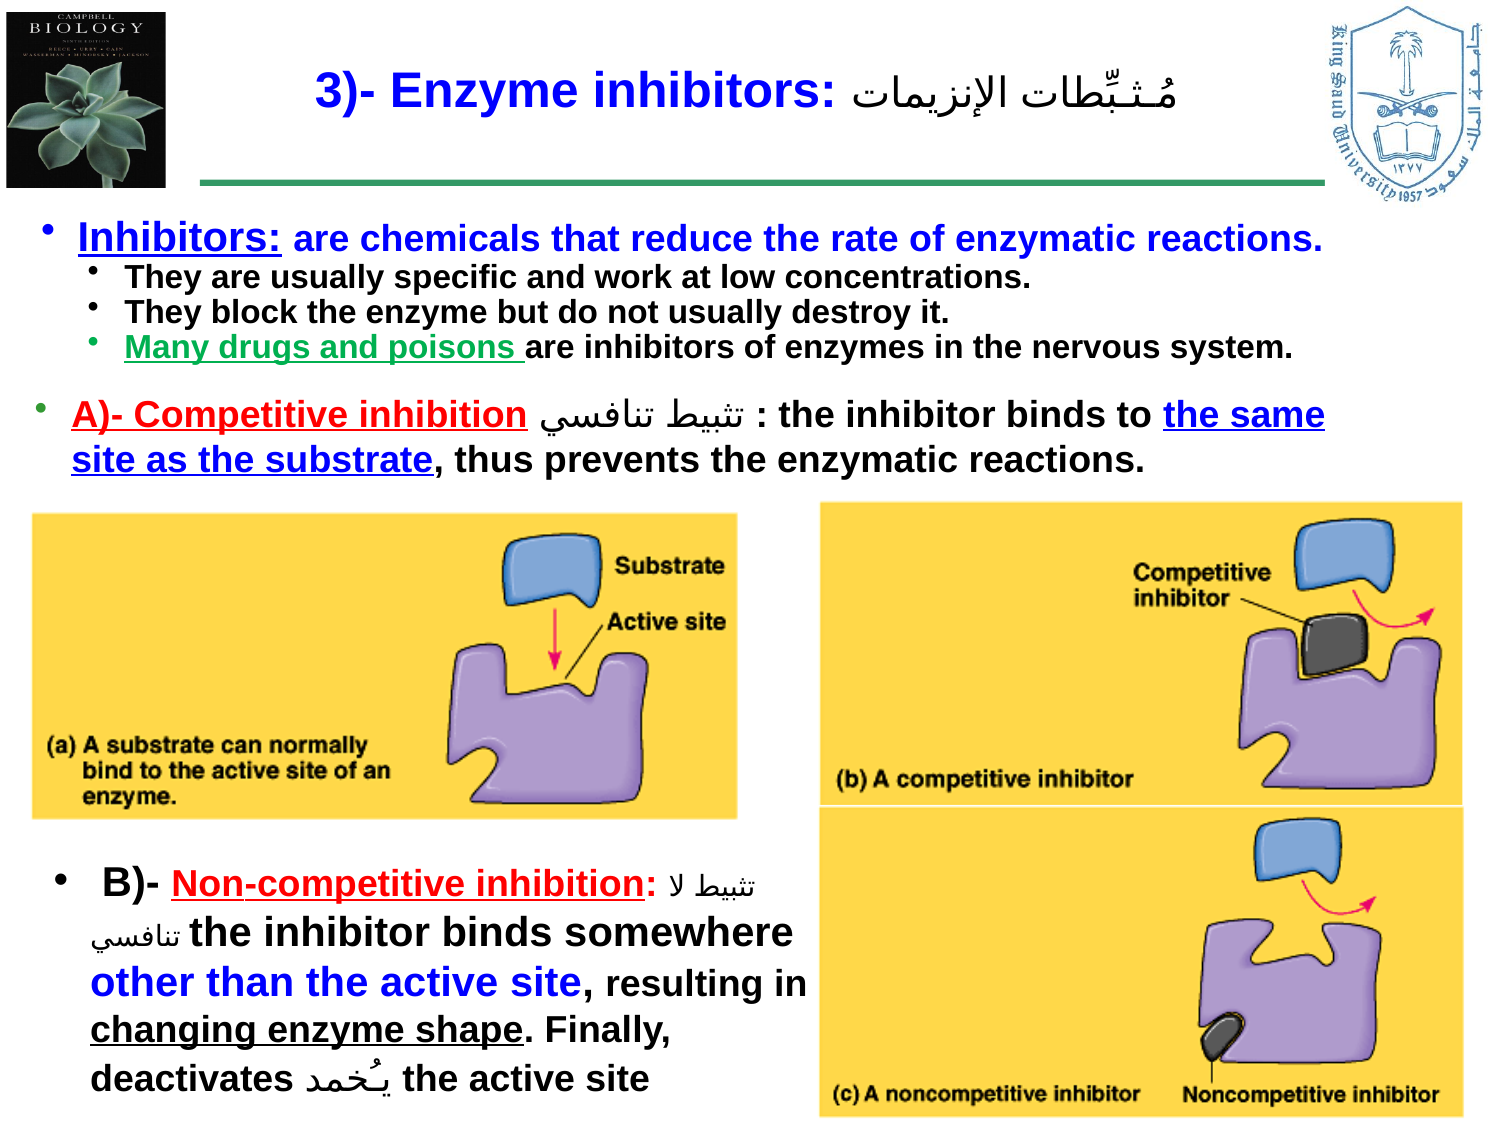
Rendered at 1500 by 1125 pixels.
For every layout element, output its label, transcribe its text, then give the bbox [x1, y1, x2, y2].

text_box B)- Non-competitive inhibition: تثبيط لا تنافسي the inhibitor binds somewhere other than the active site, resulting in changing enzyme shape. Finally, deactivates يـُخمد the active site [37, 847, 807, 1108]
picture [812, 497, 1476, 1125]
picture [24, 499, 751, 826]
text_box Inhibitors: are chemicals that reduce the rate of enzymatic reactions. They are usually specific and work at low concentrations. They block the enzyme but do not usually destroy it. Many drugs and poisons are inhibitors of enzymes in the nervous system. [24, 216, 1475, 388]
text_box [5, 0, 1488, 209]
list A)- Competitive inhibition تثبيط تنافسي : the inhibitor binds to the same site as the substrate, thus prevents the enzymatic reactions. [0, 382, 1400, 1035]
